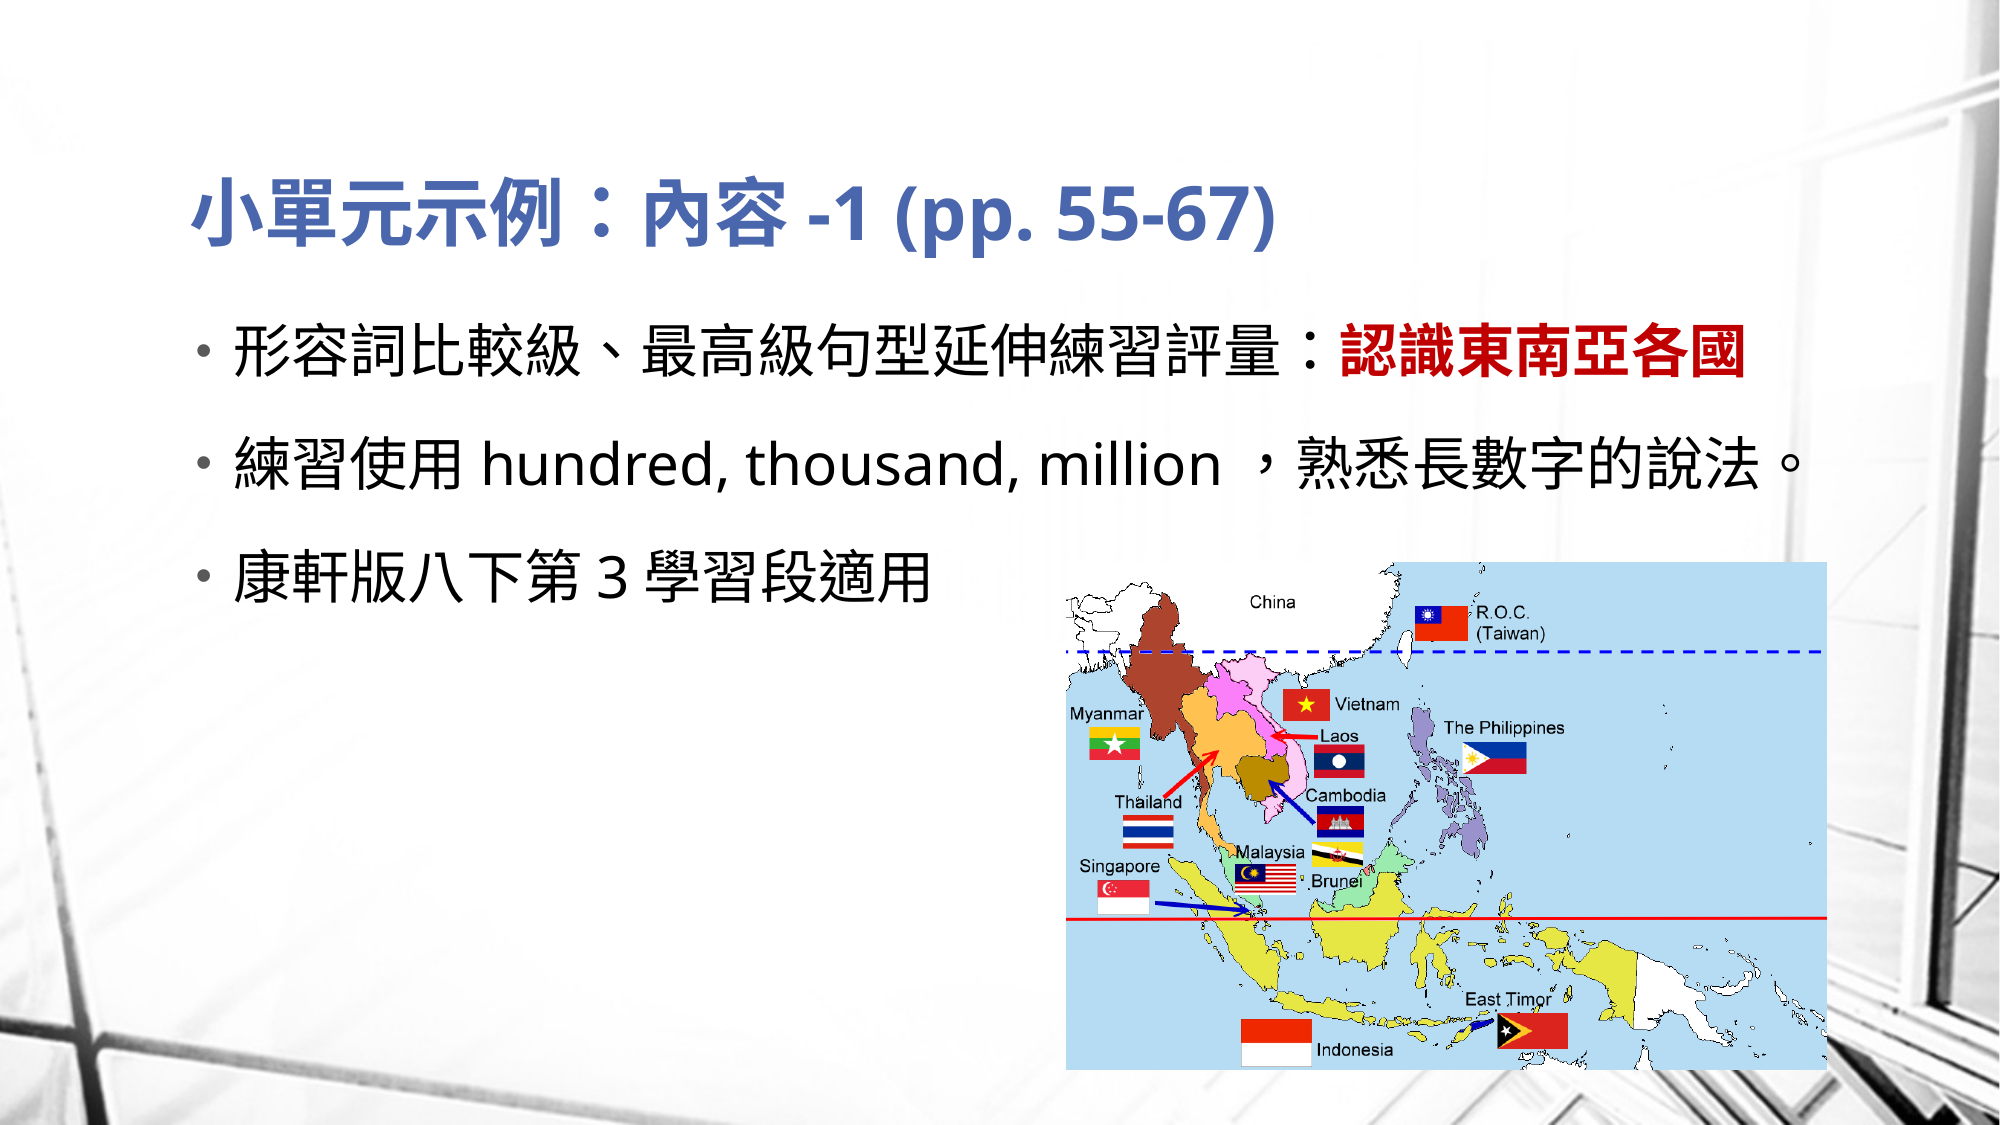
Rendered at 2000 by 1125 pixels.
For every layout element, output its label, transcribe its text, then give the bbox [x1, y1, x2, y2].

title 小單元示例：內容-1 (pp. 55-67) [174, 87, 1600, 263]
list 形容詞比較級、最高級句型延伸練習評量：認識東南亞各國 練習使用hundred, thousand, million，熟悉長數字的說法。 康軒版八下第3學習段適用 [173, 314, 1786, 870]
picture [0, 0, 2000, 1125]
